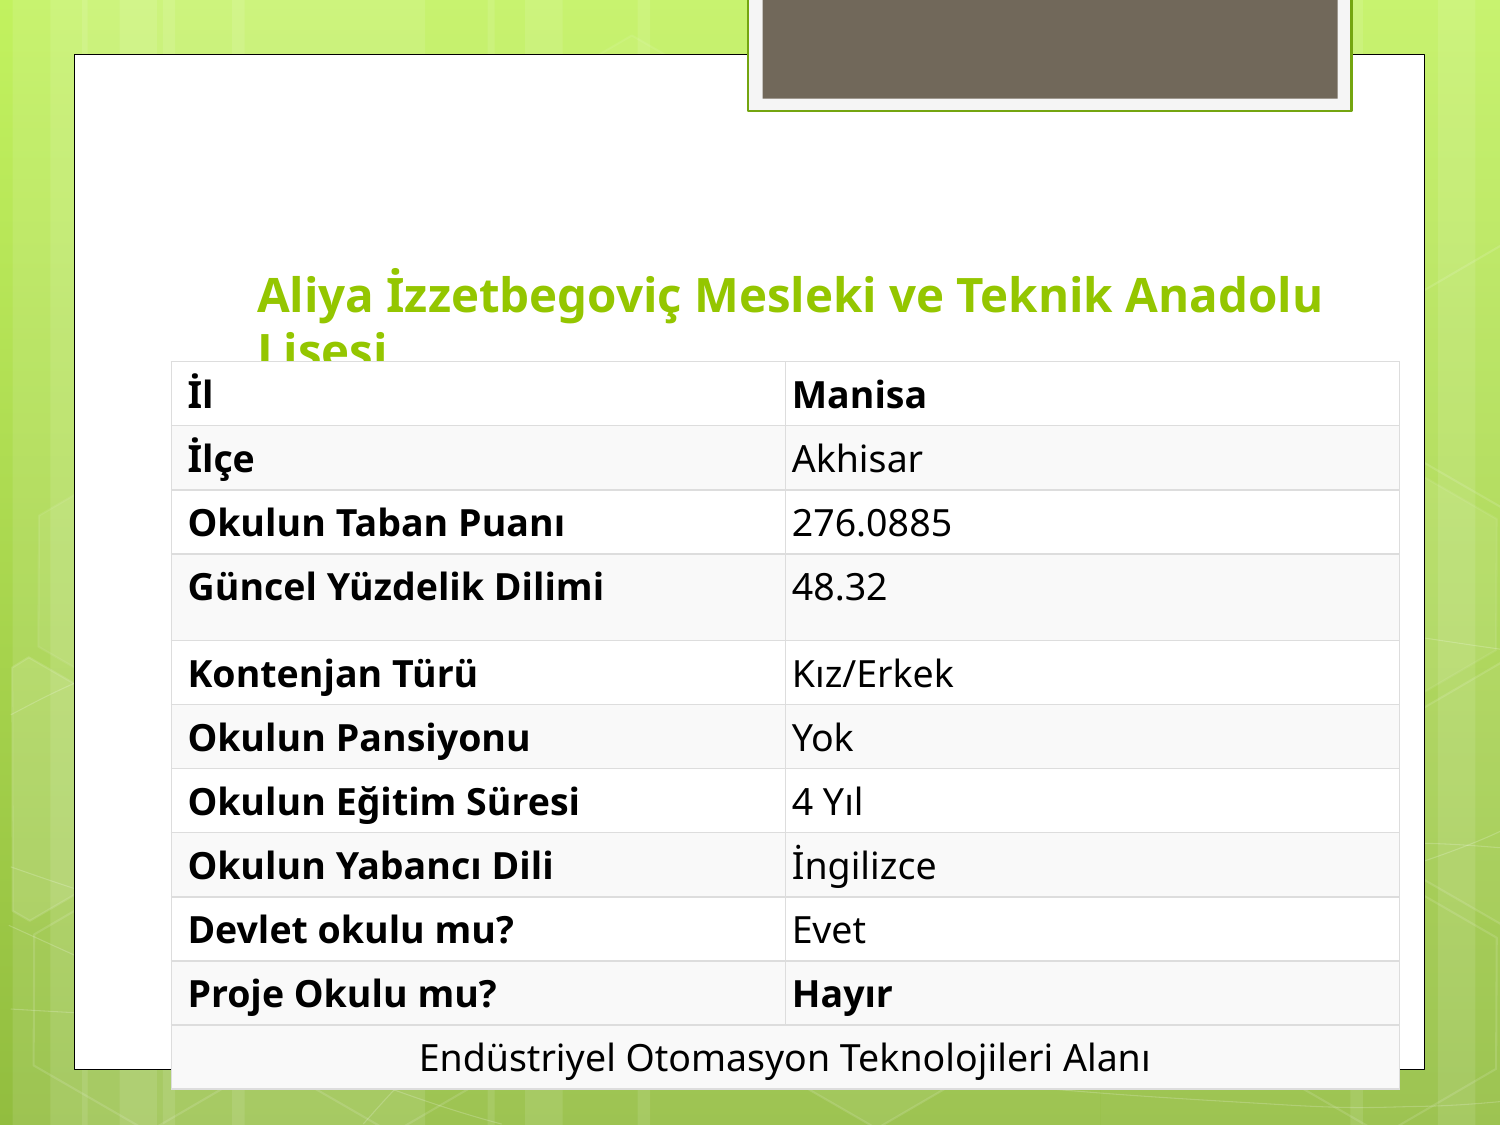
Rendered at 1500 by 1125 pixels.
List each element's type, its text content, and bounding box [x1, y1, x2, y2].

title Aliya İzzetbegoviç Mesleki ve Teknik Anadolu Lisesi [242, 255, 1395, 361]
table_cell Endüstriyel Otomasyon Teknolojileri Alanı [172, 1026, 1399, 1088]
table_cell Okulun Taban Puanı [172, 491, 785, 553]
table_cell 4 Yıl [786, 769, 1399, 832]
table_cell Devlet okulu mu? [172, 898, 785, 960]
table_cell Okulun Yabancı Dili [172, 833, 785, 896]
table_cell Yok [786, 705, 1399, 768]
table_cell Okulun Eğitim Süresi [172, 769, 785, 832]
table_cell Okulun Pansiyonu [172, 705, 785, 768]
table_header Manisa [786, 362, 1399, 425]
table_cell Evet [786, 898, 1399, 960]
table_cell Kontenjan Türü [172, 641, 785, 704]
table_cell İlçe [172, 426, 785, 489]
table_cell İngilizce [786, 833, 1399, 896]
table_cell Kız/Erkek [786, 641, 1399, 704]
table_cell Proje Okulu mu? [172, 962, 785, 1024]
table_cell 276.0885 [786, 491, 1399, 553]
table_cell Hayır [786, 962, 1399, 1024]
table_header İl [172, 362, 785, 425]
table_cell Güncel Yüzdelik Dilimi [172, 555, 785, 640]
table_cell Akhisar [786, 426, 1399, 489]
table_cell 48.32 [786, 555, 1399, 640]
